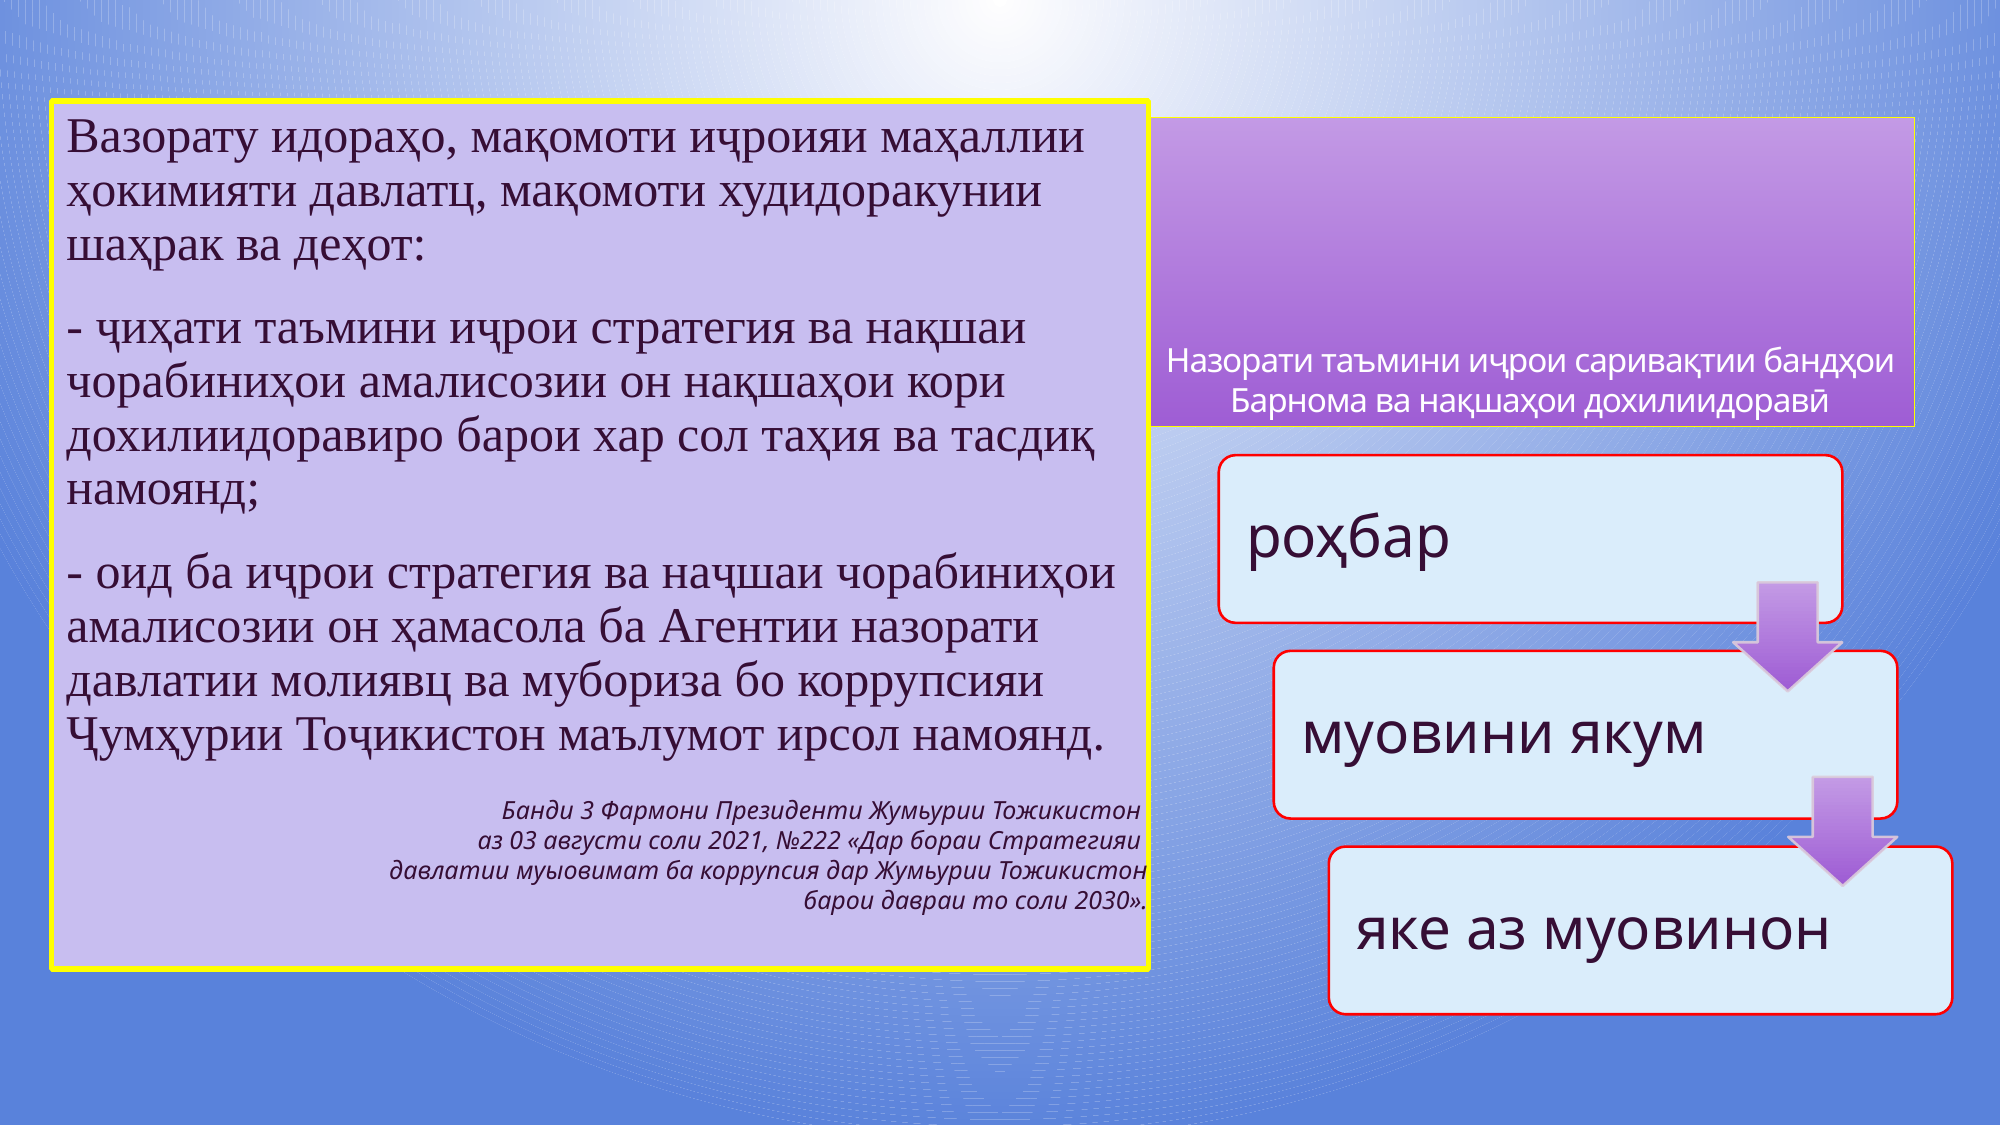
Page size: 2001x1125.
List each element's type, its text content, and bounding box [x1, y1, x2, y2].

list Вазорату идораҳо, мақомоти иҷроияи маҳаллии ҳокимияти давлатц, мақомоти худидоракунии шаҳрак ва деҳот: - ҷиҳати таъмини иҷрои стратегия ва нақшаи чорабиниҳои амалисозии он нақшаҳои кори дохилиидоравиро барои хар сол таҳия ва тасдиқ намоянд; - оид ба иҷрои стратегия ва наҷшаи чорабиниҳои амалисозии он ҳамасола ба Агентии назорати давлатии молиявц ва мубориза бо коррупсияи Ҷумҳурии Тоҷикистон маълумот ирсол намоянд. Банди 3 Фармони Президенти Жумьурии Тожикистон аз 03 августи соли 2021, №222 «Дар бораи Стратегияи давлатии муыовимат ба коррупсия дар Жумьурии Тожикистон барои давраи то соли 2030». [51, 101, 1149, 969]
title Назорати таъмини иҷрои саривақтии бандҳои Барнома ва нақшаҳои дохилиидоравӣ [1149, 117, 1915, 427]
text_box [1218, 454, 1953, 1015]
